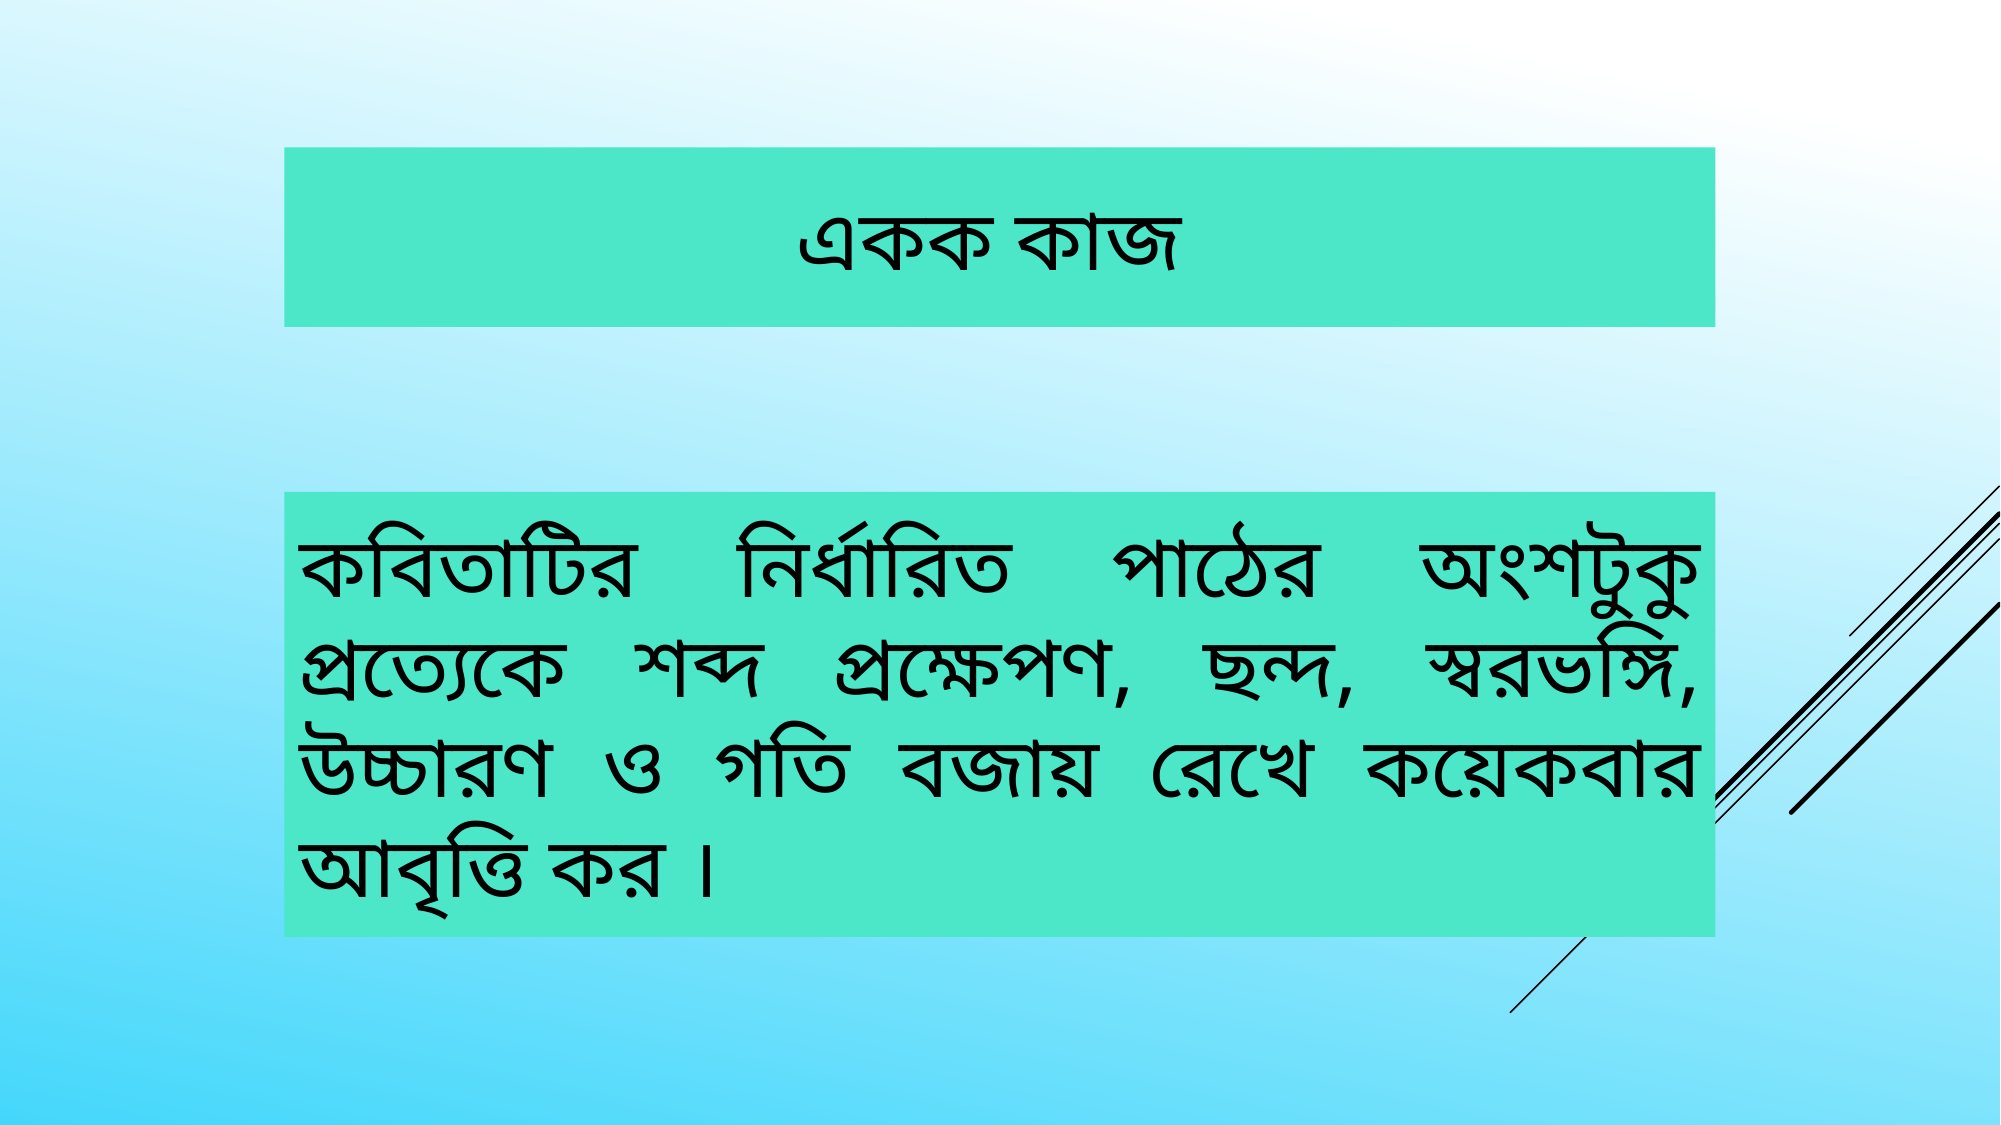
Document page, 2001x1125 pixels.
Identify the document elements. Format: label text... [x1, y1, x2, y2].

text_box কবিতাটির নির্ধারিত পাঠের অংশটুকু প্রত্যেকে শব্দ প্রক্ষেপণ, ছন্দ, স্বরভঙ্গি, উচ্চারণ ও গতি বজায় রেখে কয়েকবার আবৃত্তি কর । [283, 491, 1717, 938]
text_box একক কাজ [283, 146, 1717, 328]
